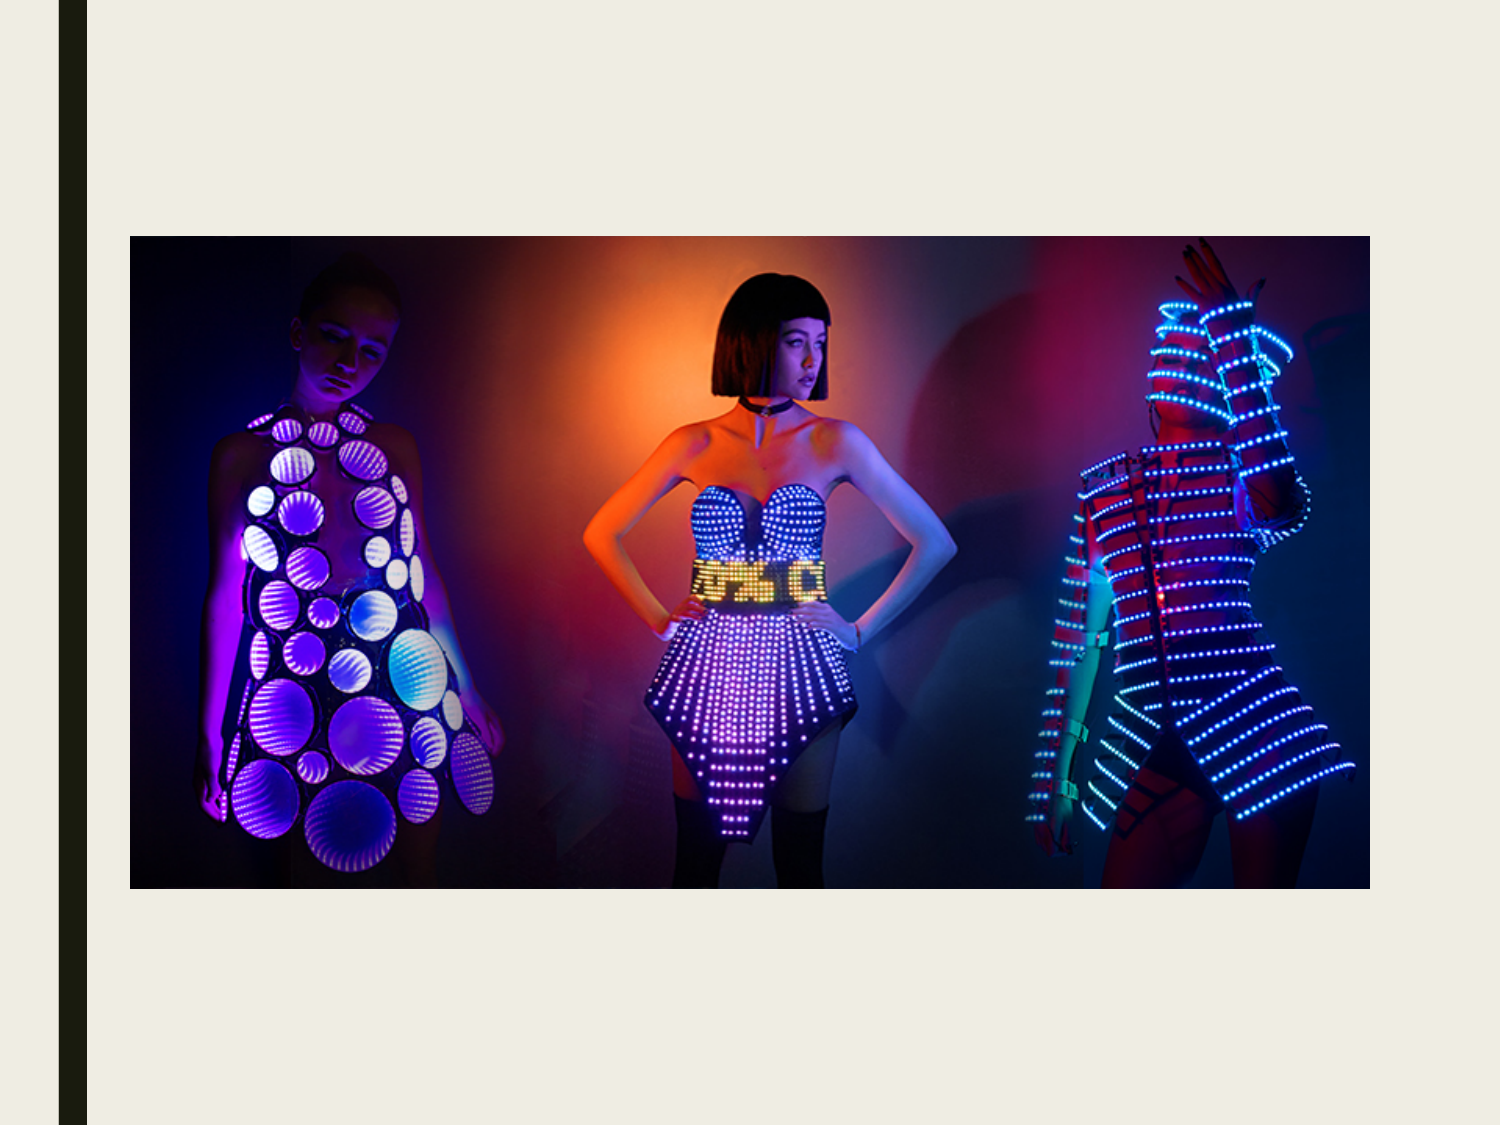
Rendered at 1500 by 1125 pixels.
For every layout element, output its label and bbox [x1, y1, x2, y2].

picture [130, 236, 1370, 889]
